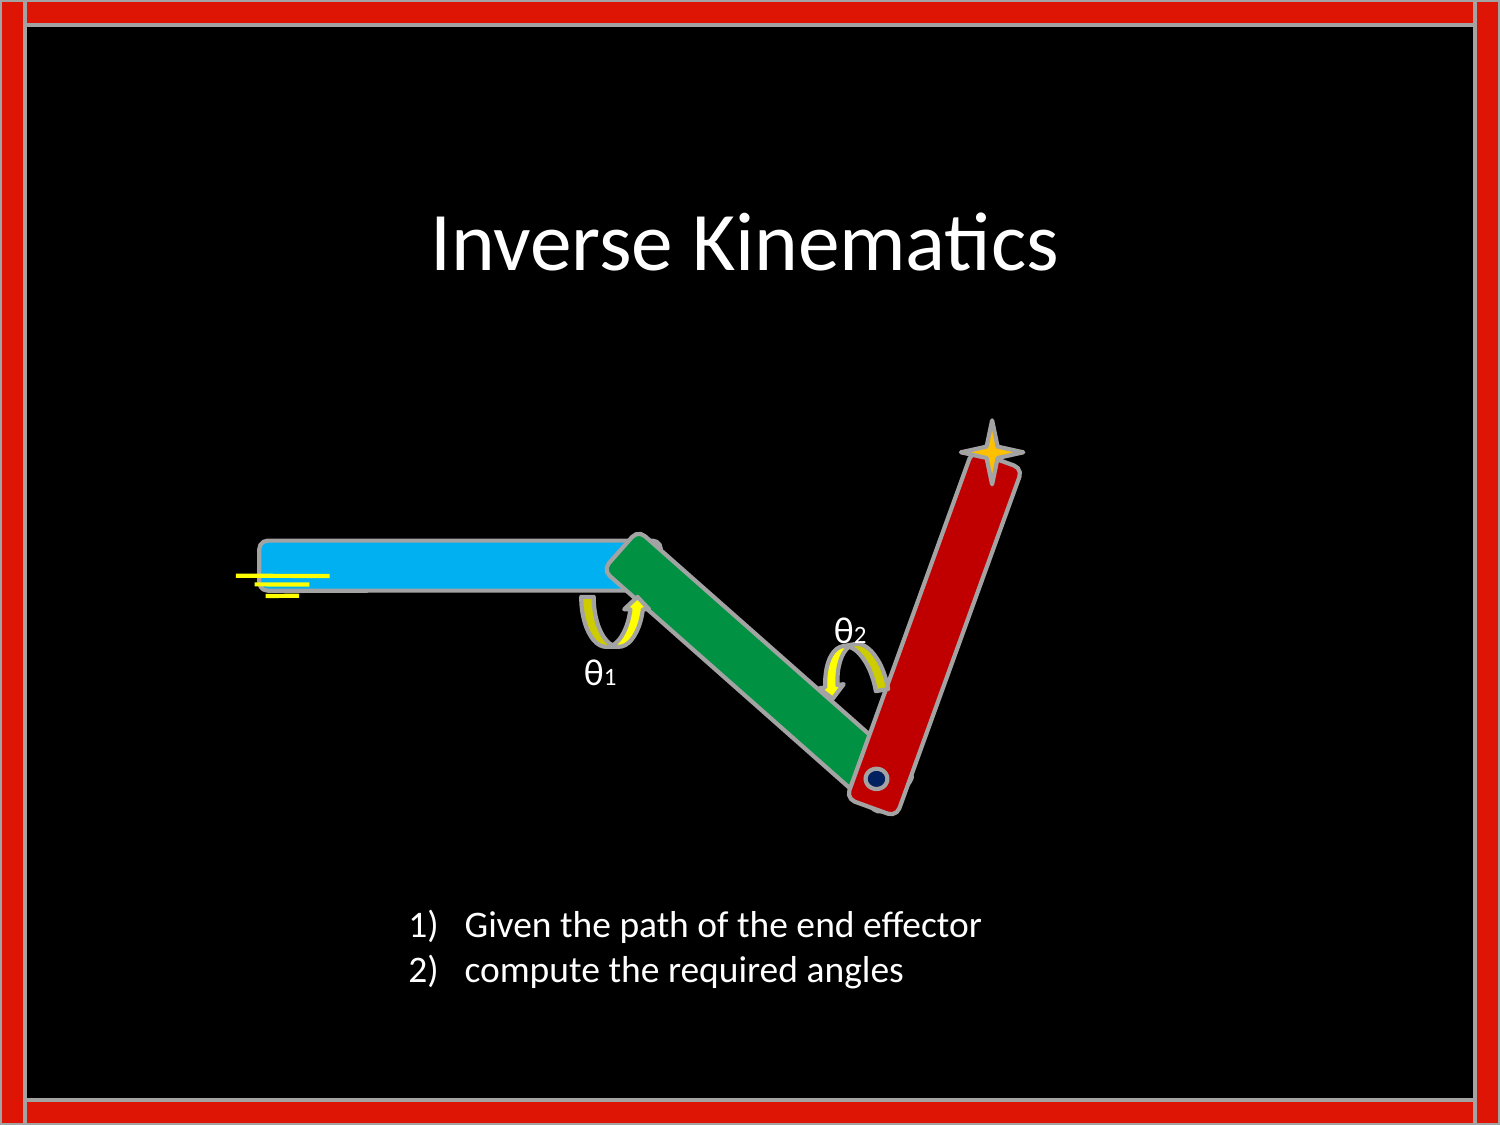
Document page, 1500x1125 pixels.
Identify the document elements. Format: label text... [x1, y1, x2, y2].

text_box Given the path of the end effector compute the required angles [393, 892, 1007, 998]
text_box [963, 418, 1026, 487]
text_box [257, 538, 563, 593]
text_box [568, 448, 962, 820]
text_box [1473, 0, 1500, 1125]
text_box [0, 0, 27, 1125]
text_box [23, 0, 1477, 27]
text_box Inverse Kinematics [415, 179, 1075, 295]
text_box [23, 1098, 1477, 1125]
